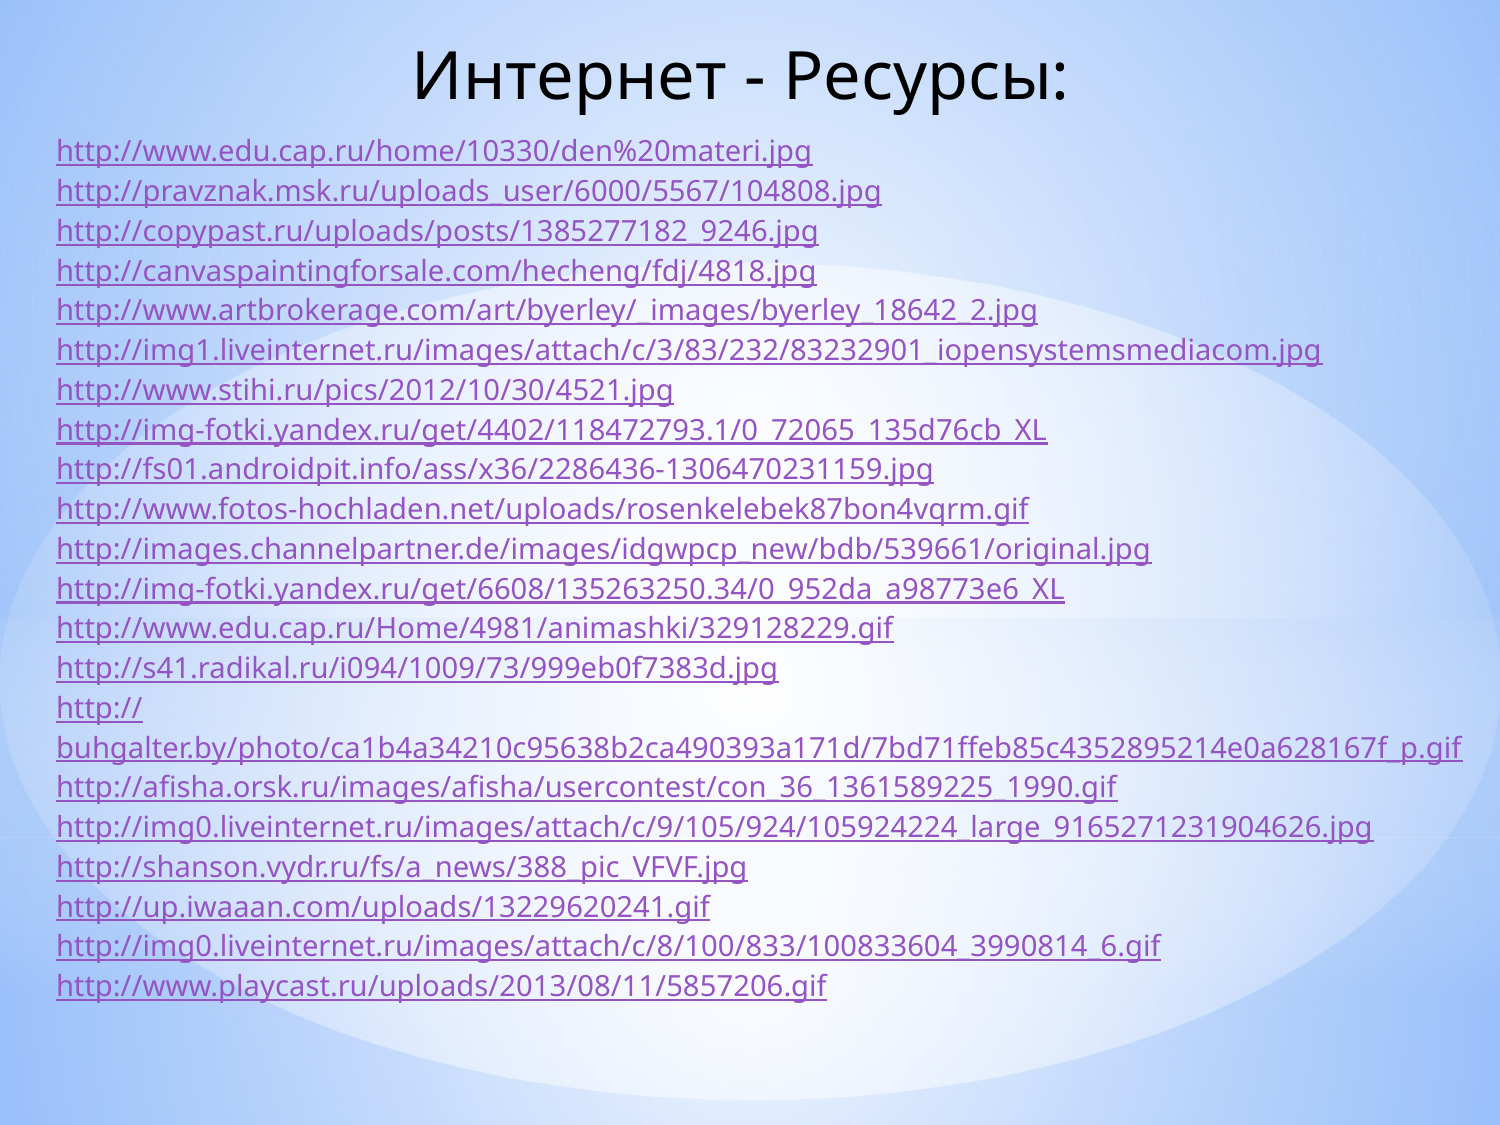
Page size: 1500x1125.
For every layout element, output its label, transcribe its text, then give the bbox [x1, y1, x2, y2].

text_box http://www.edu.cap.ru/home/10330/den%20materi.jpg http://pravznak.msk.ru/uploads_user/6000/5567/104808.jpg http://copypast.ru/uploads/posts/1385277182_9246.jpg http://canvaspaintingforsale.com/hecheng/fdj/4818.jpg http://www.artbrokerage.com/art/byerley/_images/byerley_18642_2.jpg http://img1.liveinternet.ru/images/attach/c/3/83/232/83232901_iopensystemsmediacom.jpg http://www.stihi.ru/pics/2012/10/30/4521.jpg http://img-fotki.yandex.ru/get/4402/118472793.1/0_72065_135d76cb_XL http://fs01.androidpit.info/ass/x36/2286436-1306470231159.jpg http://www.fotos-hochladen.net/uploads/rosenkelebek87bon4vqrm.gif http://images.channelpartner.de/images/idgwpcp_new/bdb/539661/original.jpg http://img-fotki.yandex.ru/get/6608/135263250.34/0_952da_a98773e6_XL http://www.edu.cap.ru/Home/4981/animashki/329128229.gif http://s41.radikal.ru/i094/1009/73/999eb0f7383d.jpg http://buhgalter.by/photo/ca1b4a34210c95638b2ca490393a171d/7bd71ffeb85c4352895214e0a628167f_p.gif http://afisha.orsk.ru/images/afisha/usercontest/con_36_1361589225_1990.gif http://img0.liveinternet.ru/images/attach/c/9/105/924/105924224_large_9165271231904626.jpg http://shanson.vydr.ru/fs/a_news/388_pic_VFVF.jpg http://up.iwaaan.com/uploads/13229620241.gif http://img0.liveinternet.ru/images/attach/c/8/100/833/100833604_3990814_6.gif http://www.playcast.ru/uploads/2013/08/11/5857206.gif [41, 125, 1500, 1125]
text_box Интернет - Ресурсы: [397, 25, 1086, 120]
